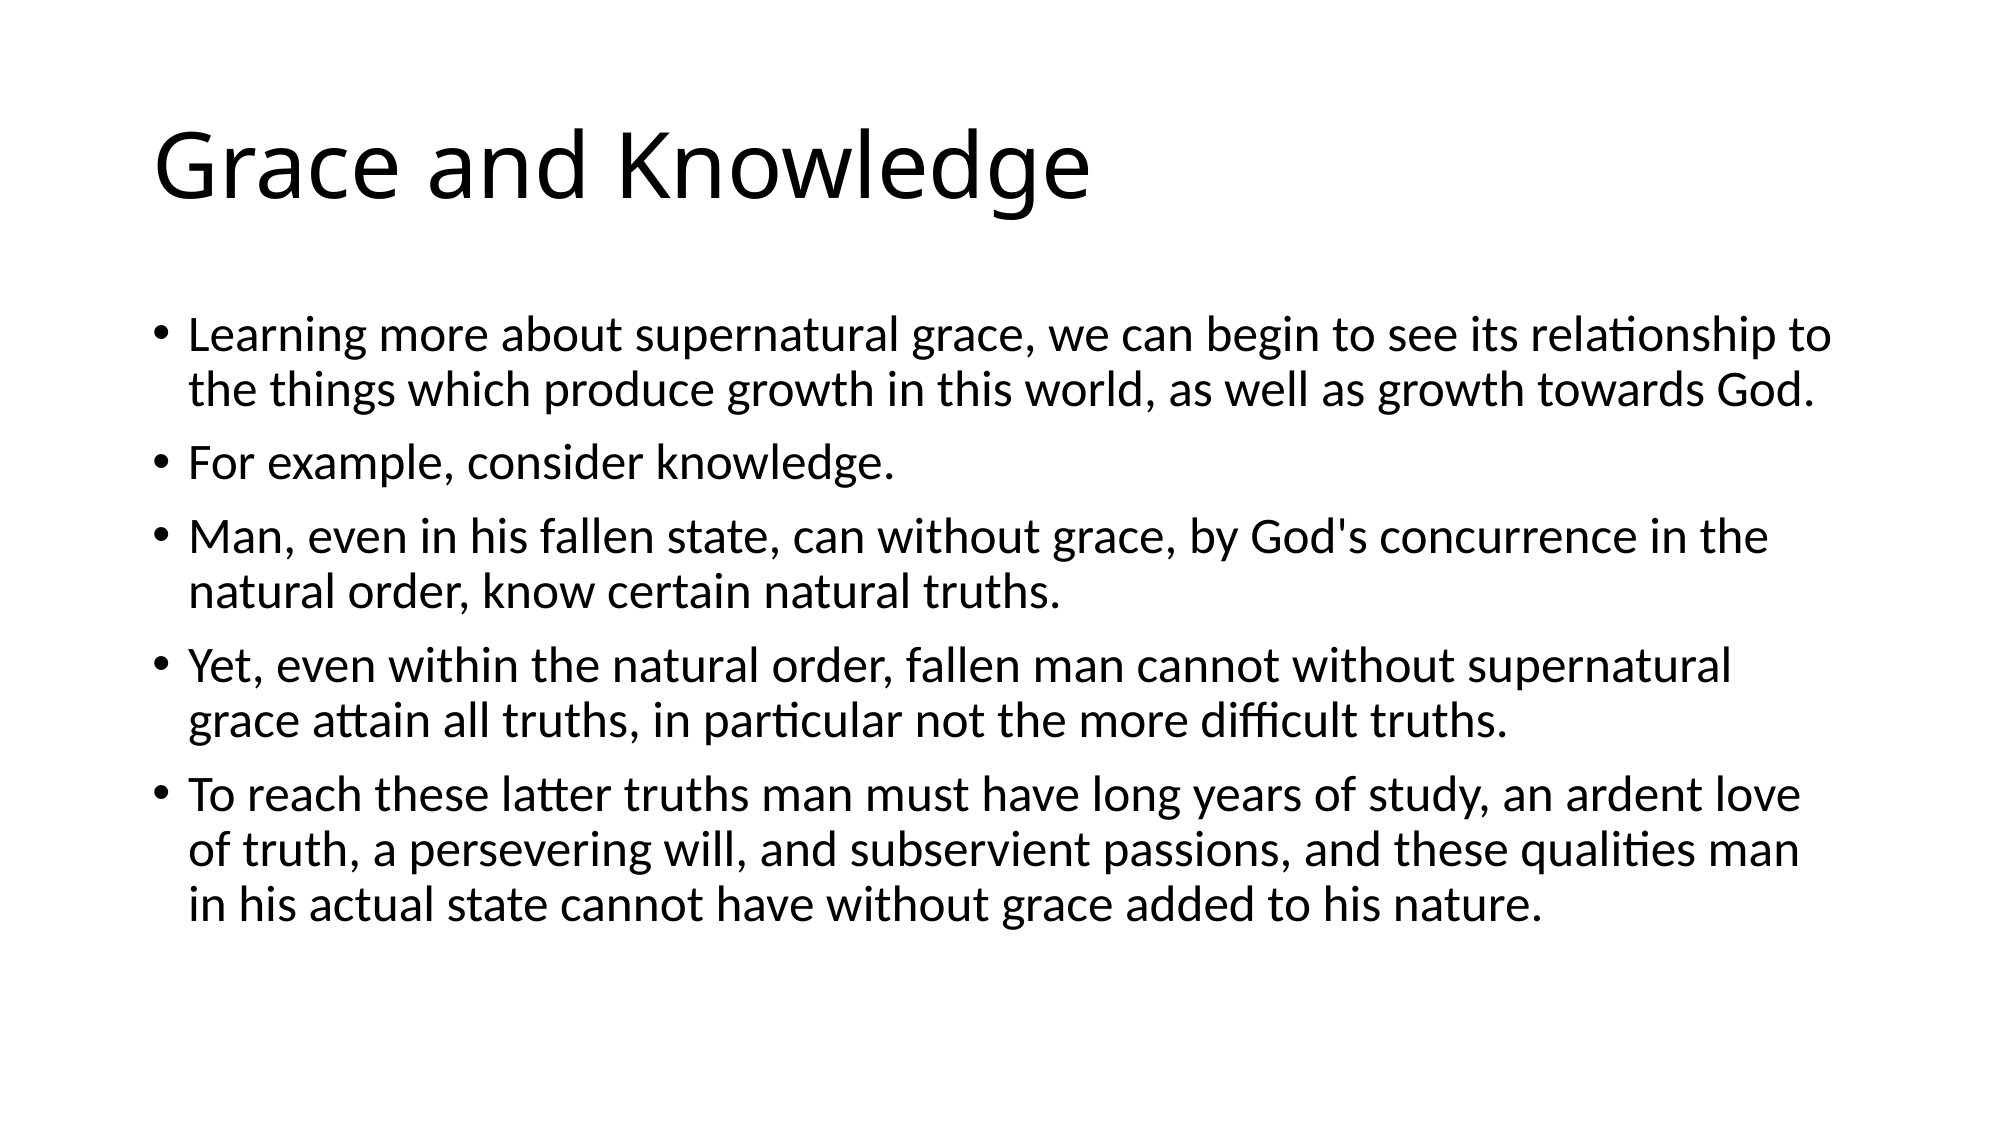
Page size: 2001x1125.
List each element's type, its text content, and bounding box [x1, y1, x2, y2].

list Learning more about supernatural grace, we can begin to see its relationship to the things which produce growth in this world, as well as growth towards God. For example, consider knowledge. Man, even in his fallen state, can without grace, by God's concurrence in the natural order, know certain natural truths. Yet, even within the natural order, fallen man cannot without supernatural grace attain all truths, in particular not the more difficult truths. To reach these latter truths man must have long years of study, an ardent love of truth, a persevering will, and subservient passions, and these qualities man in his actual state cannot have without grace added to his nature. [137, 299, 1863, 1014]
title Grace and Knowledge [137, 59, 1863, 278]
